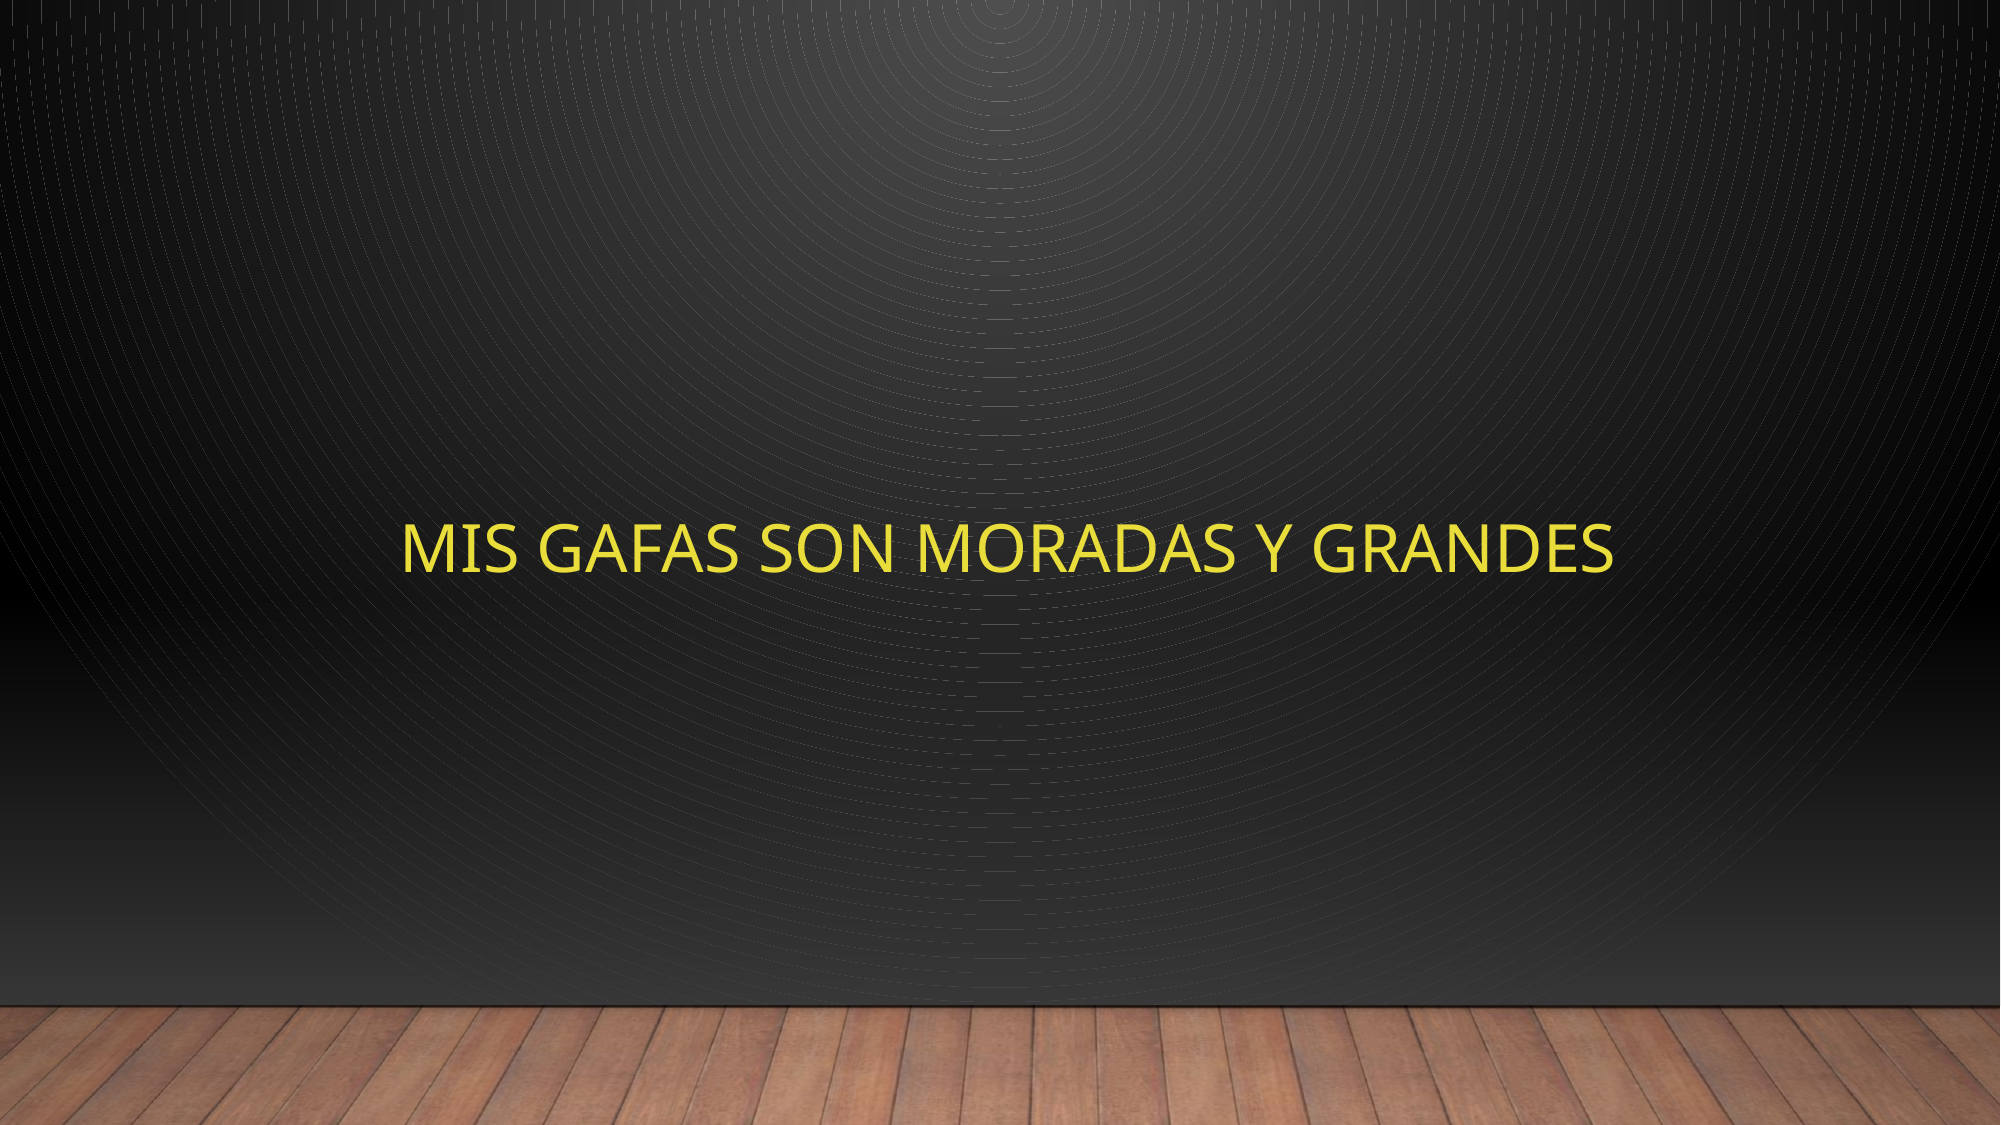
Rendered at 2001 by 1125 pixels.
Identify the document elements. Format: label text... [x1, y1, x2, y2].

title Mis gafas son moradas y grandes [246, 464, 1771, 637]
picture [0, 1005, 2000, 1125]
